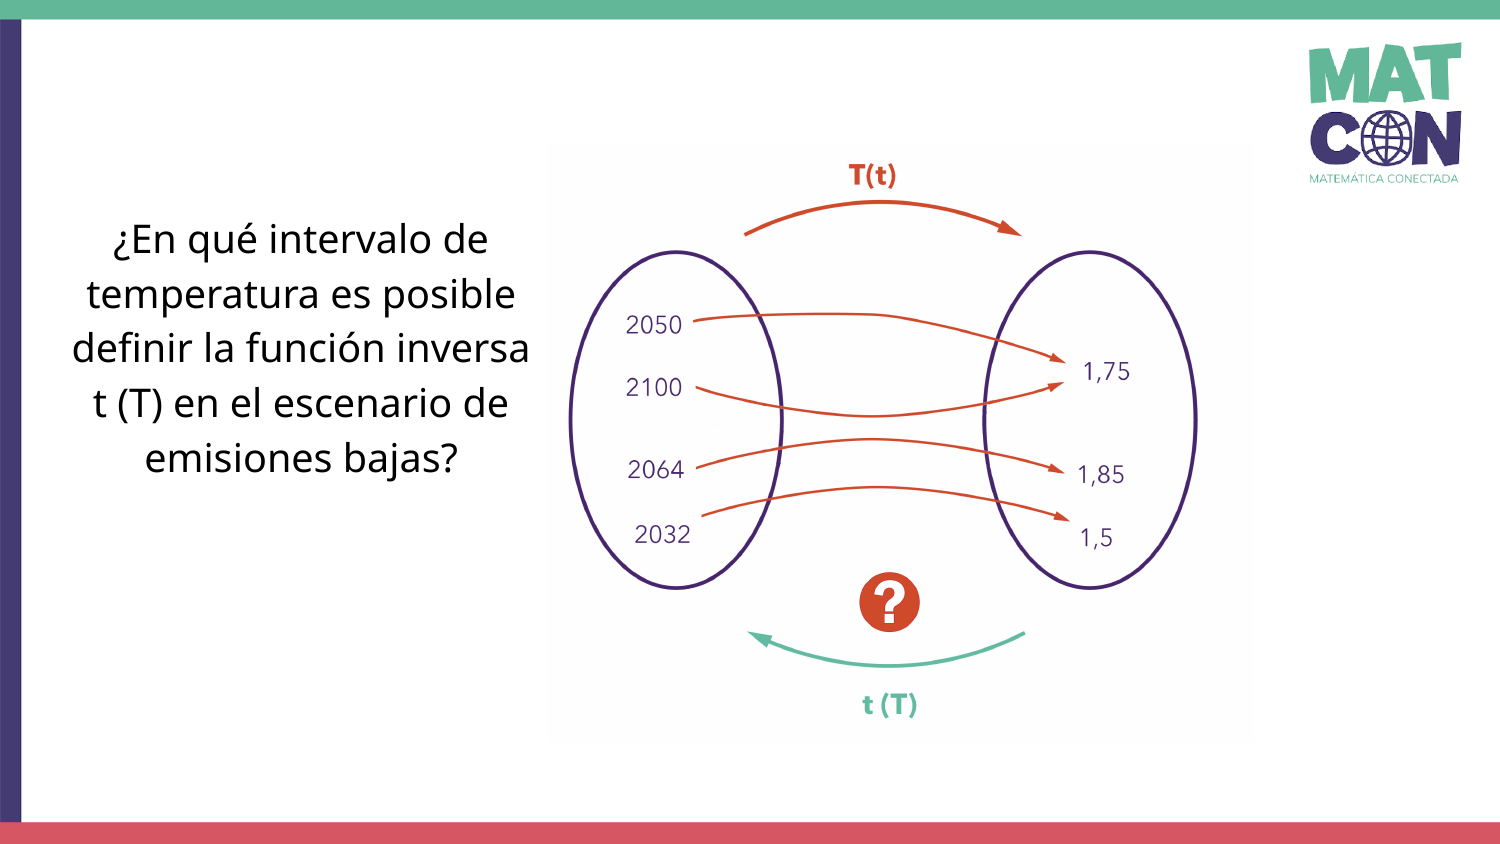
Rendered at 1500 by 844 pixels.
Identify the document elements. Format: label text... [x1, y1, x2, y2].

text_box ¿En qué intervalo de temperatura es posible definir la función inversa t (T) en el escenario de emisiones bajas? [55, 192, 541, 495]
picture [0, 0, 1500, 844]
